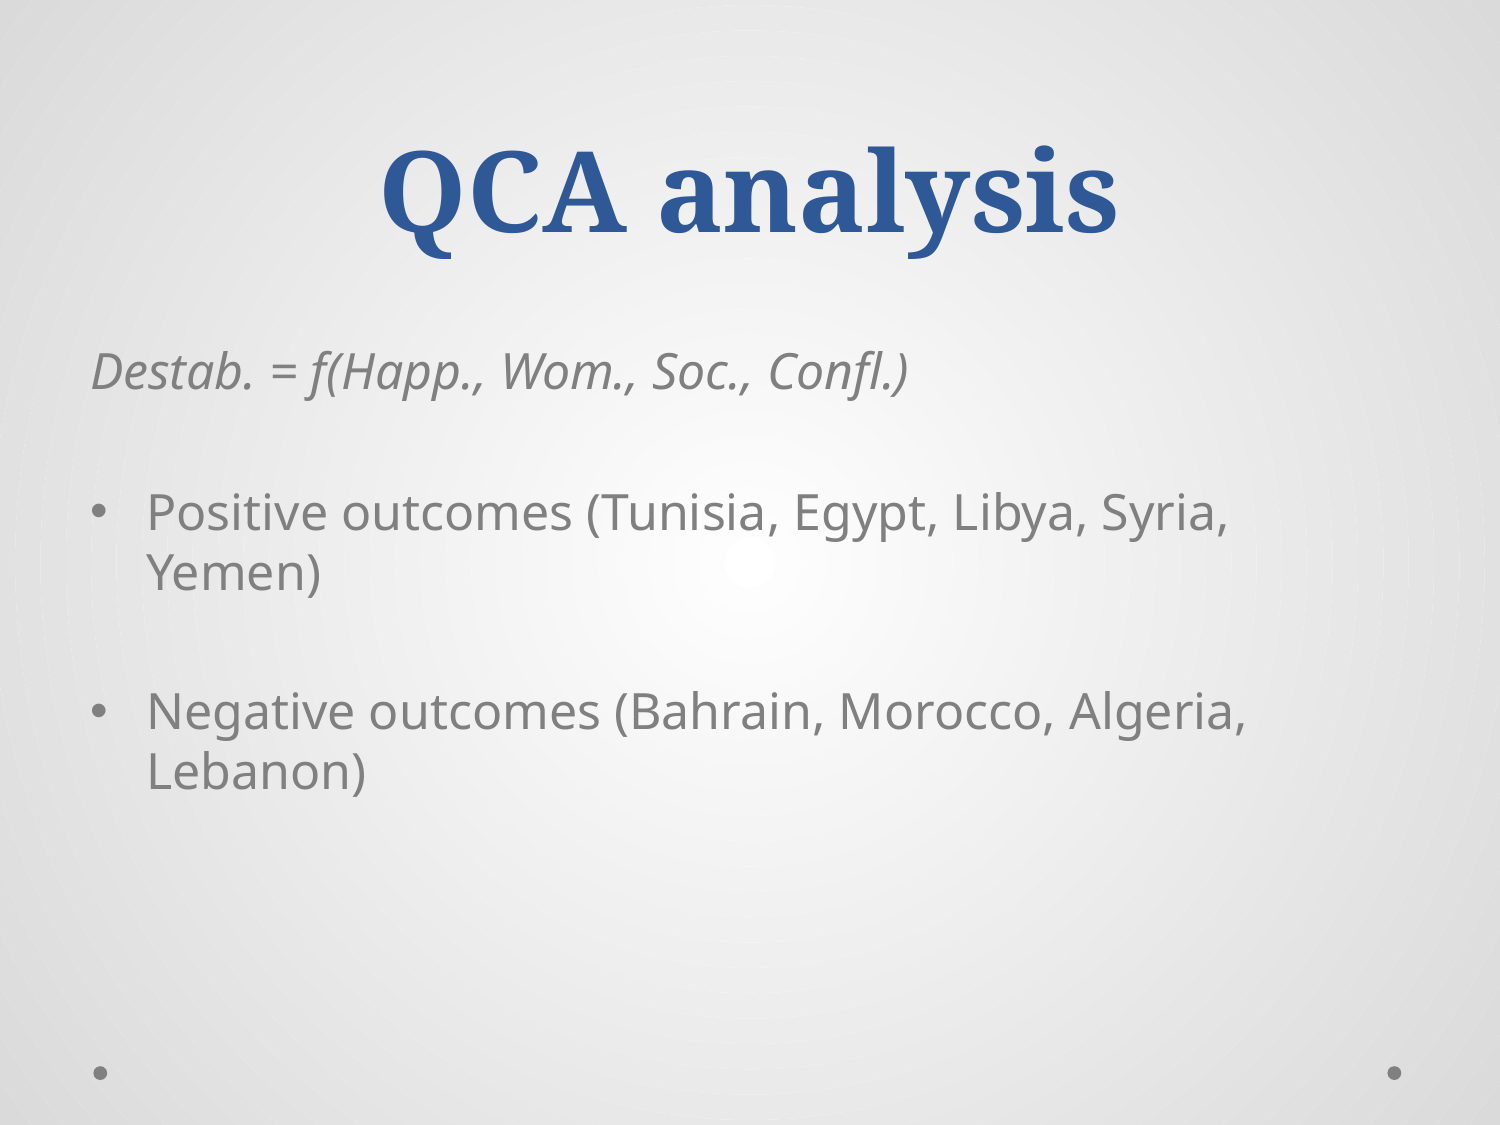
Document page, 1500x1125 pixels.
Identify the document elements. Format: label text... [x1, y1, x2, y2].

title QCA analysis [75, 0, 1425, 262]
list Destab. = f(Happ., Wom., Soc., Confl.) Positive outcomes (Tunisia, Egypt, Libya, Syria, Yemen) Negative outcomes (Bahrain, Morocco, Algeria, Lebanon) [75, 262, 1425, 1005]
